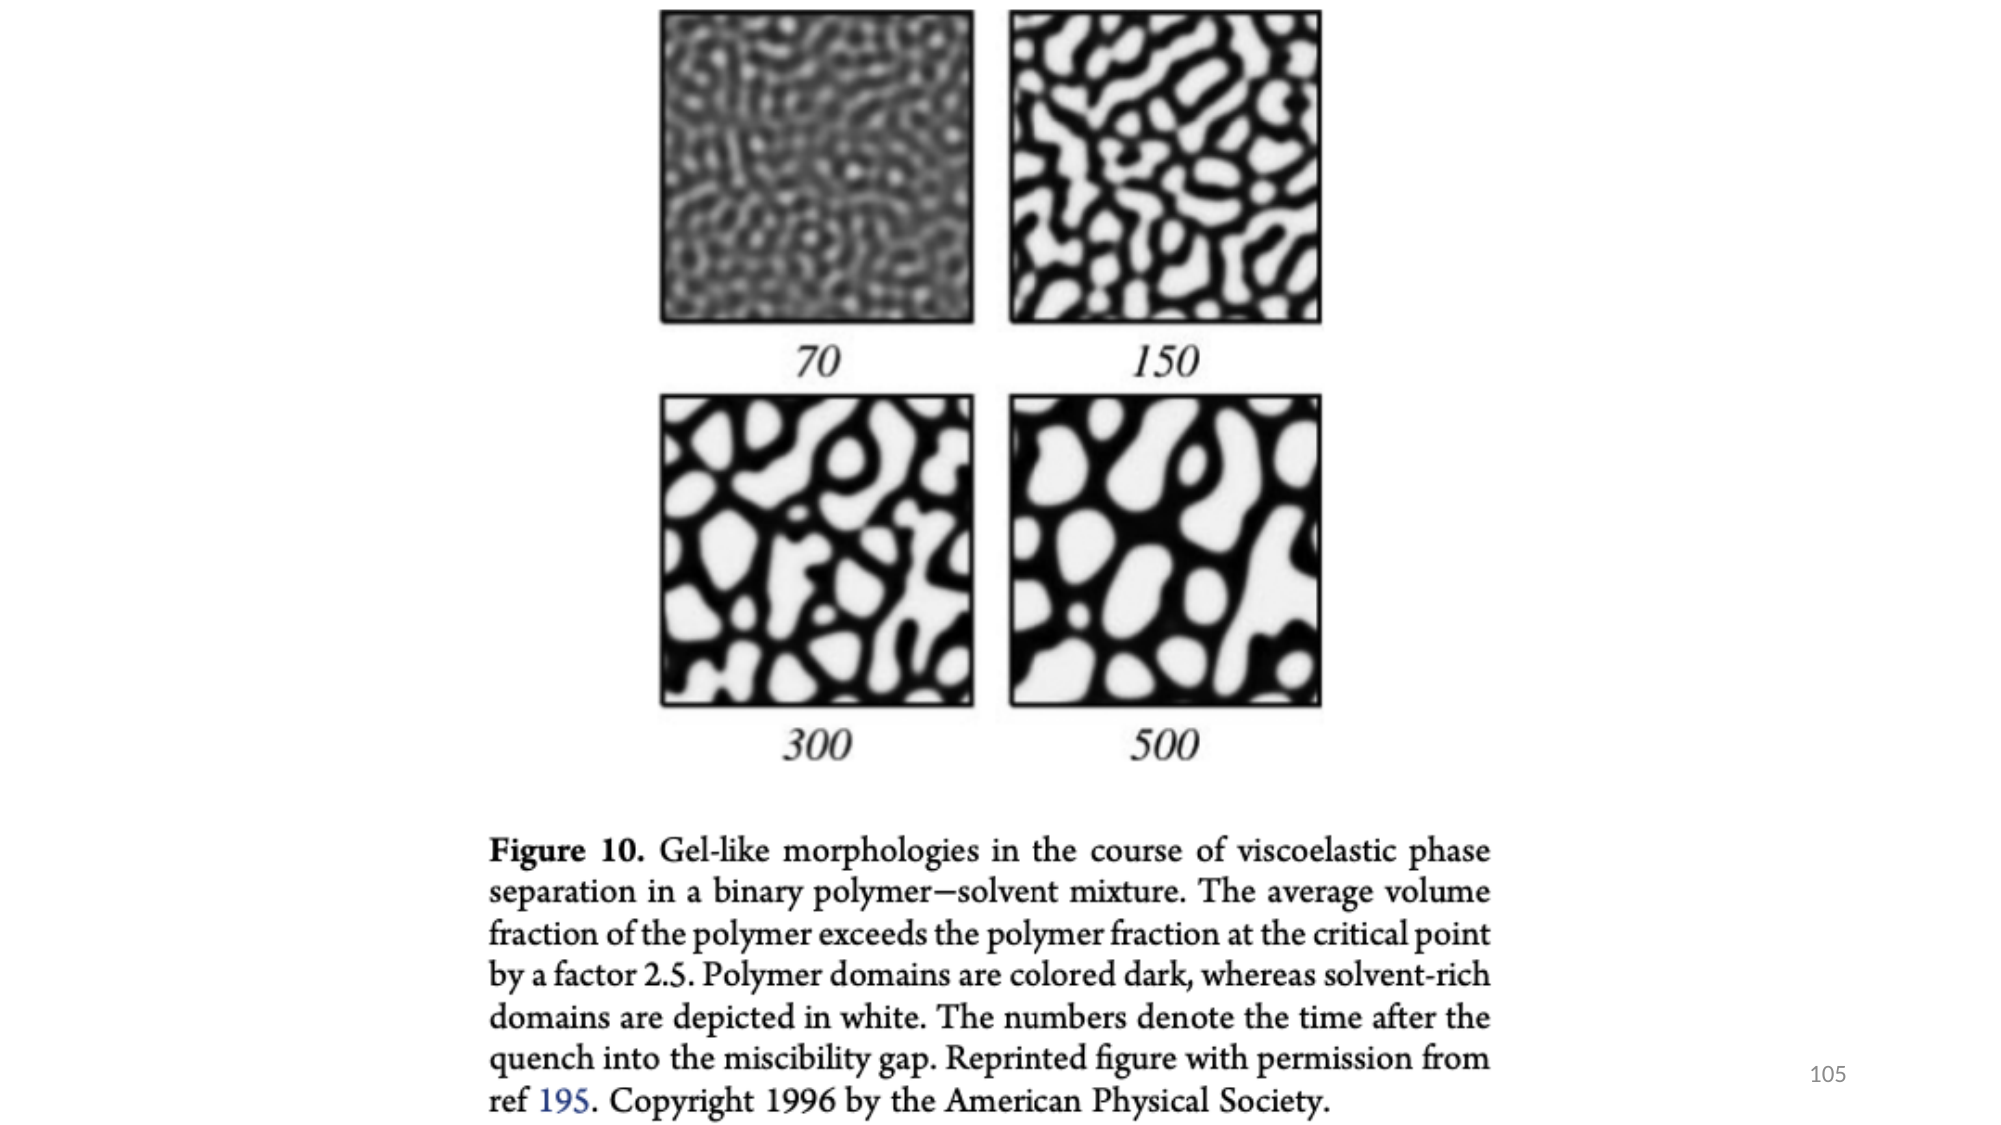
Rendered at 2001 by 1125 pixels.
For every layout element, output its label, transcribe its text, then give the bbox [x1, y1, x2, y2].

slide_number 105 [1518, 1042, 1863, 1103]
picture [481, 0, 1519, 1125]
